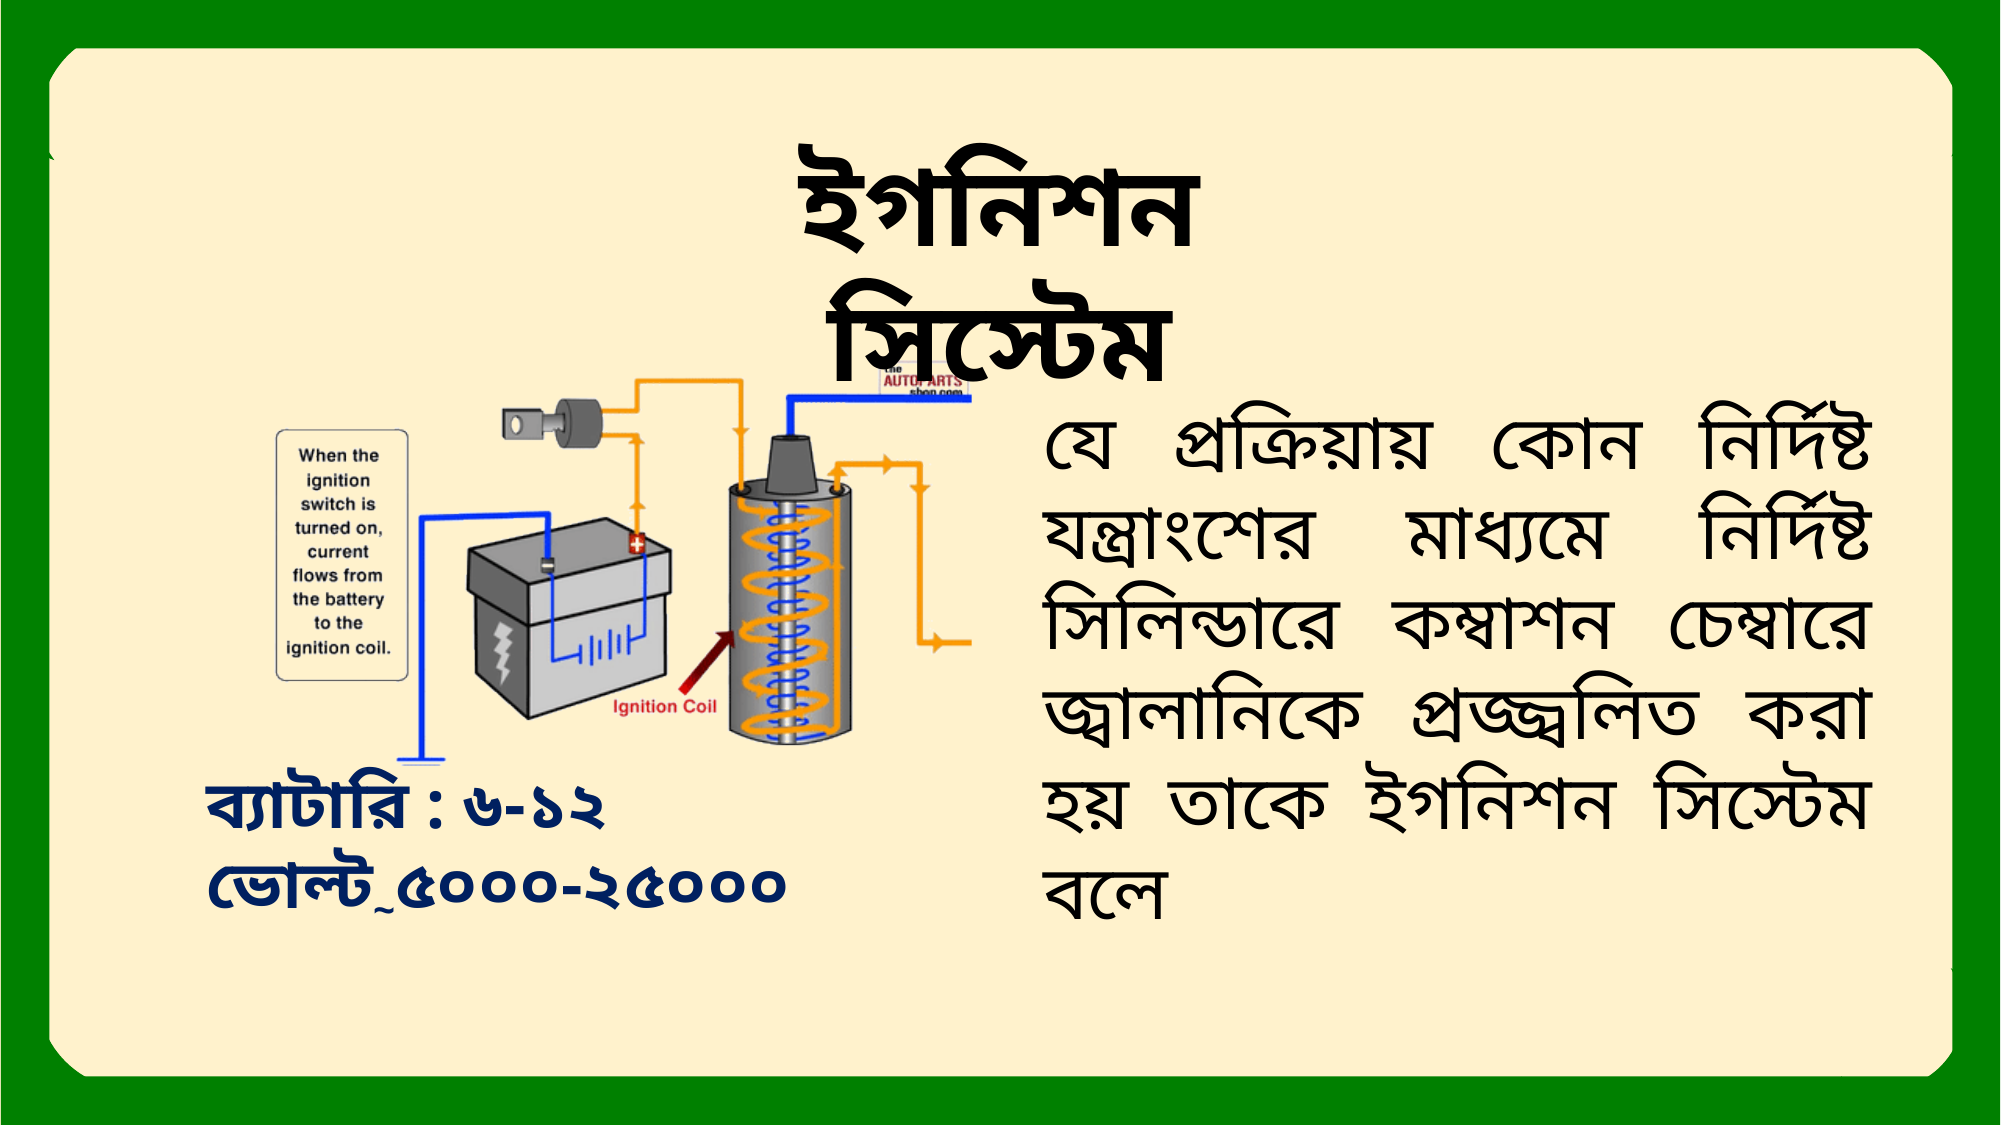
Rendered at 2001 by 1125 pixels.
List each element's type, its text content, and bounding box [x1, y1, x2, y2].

text_box যে প্রক্রিয়ায় কোন নির্দিষ্ট যন্ত্রাংশের মাধ্যমে নির্দিষ্ট সিলিন্ডারে কম্বাশন চেম্বারে জ্বালানিকে প্রজ্জ্বলিত করা হয় তাকে ইগনিশন সিস্টেম বলে [1028, 386, 1887, 942]
picture [248, 359, 972, 766]
text_box ইগনিশন সিস্টেম [638, 126, 1362, 412]
text_box ব্যাটারি : ৬-১২ ভোল্ট~৫০০০-২৫০০০ [189, 789, 1002, 904]
